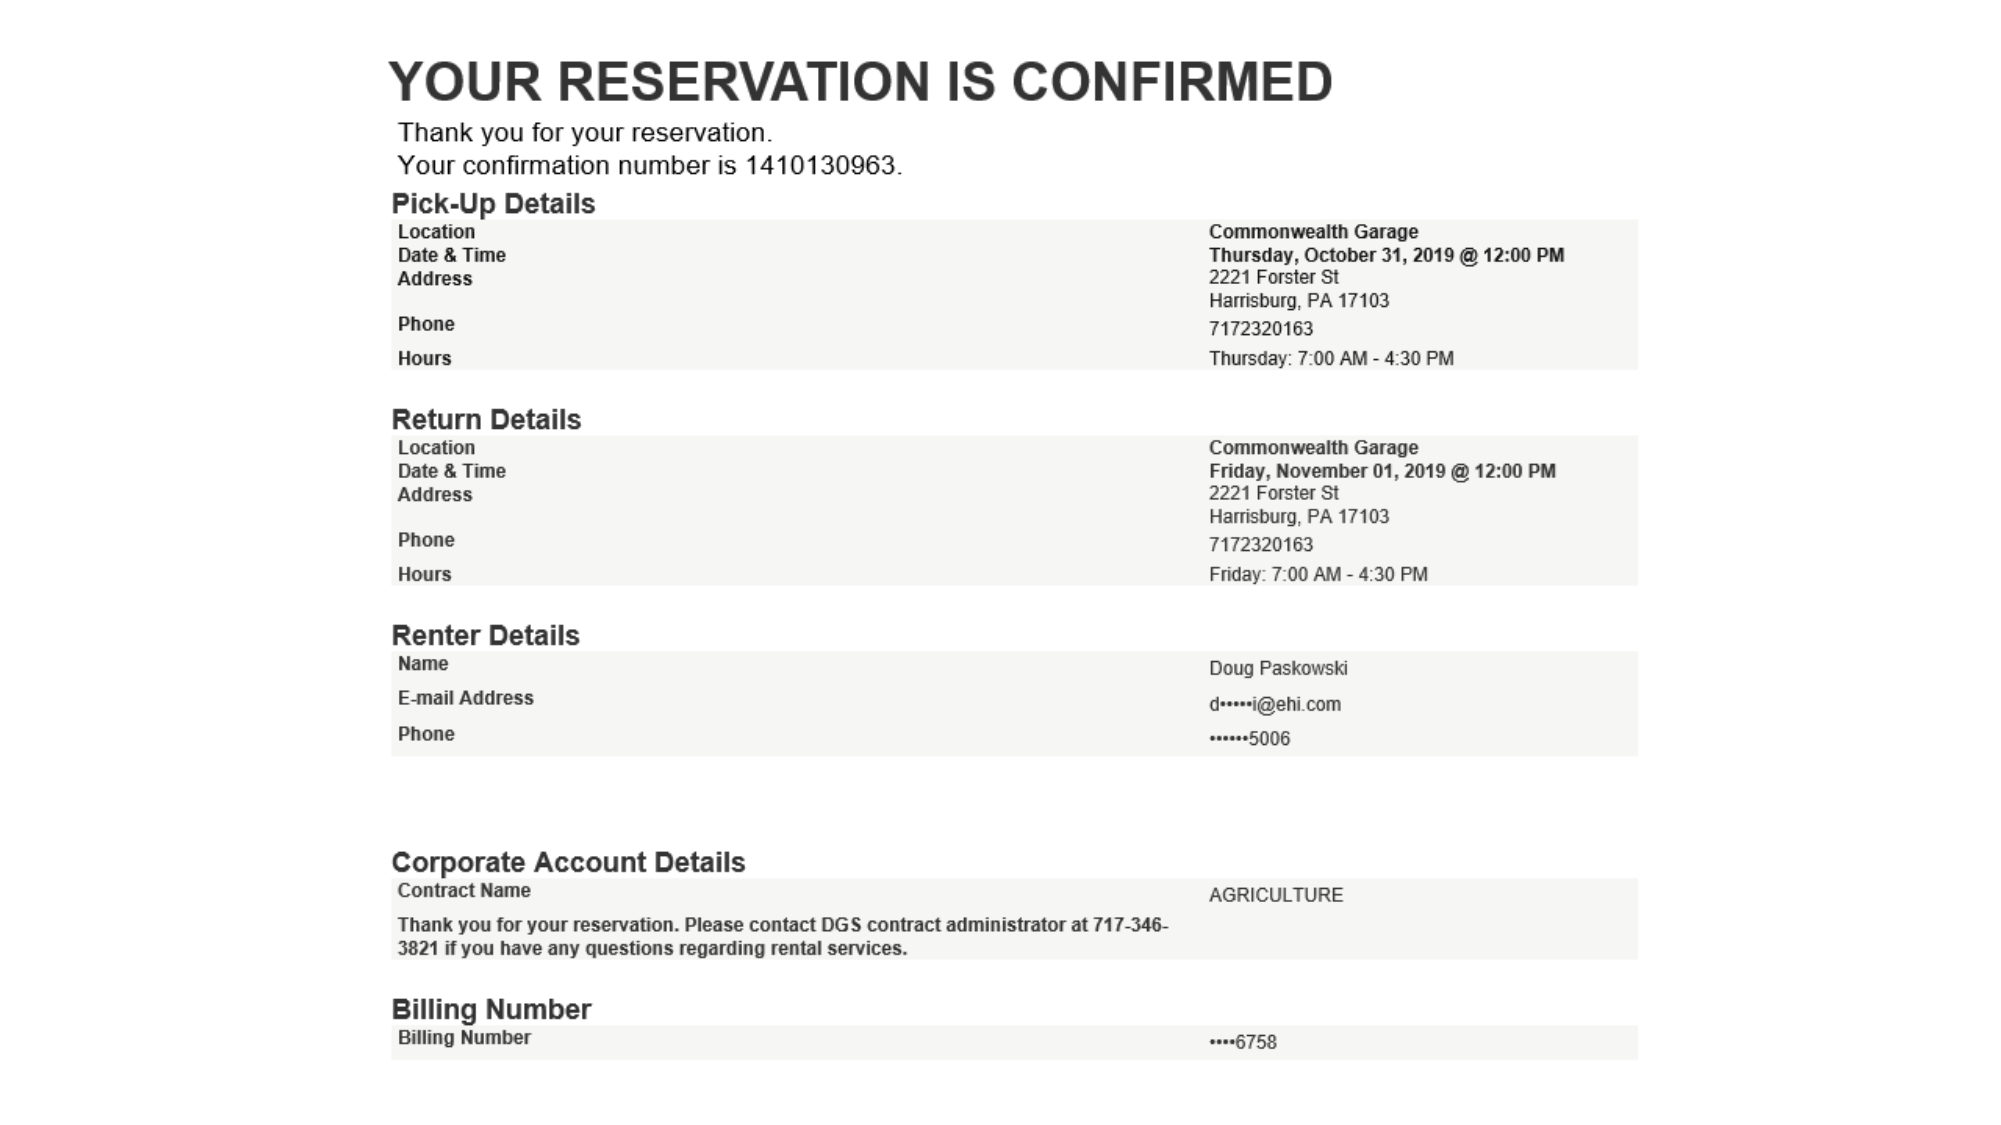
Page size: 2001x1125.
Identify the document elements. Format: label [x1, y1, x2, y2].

picture [362, 54, 1638, 1071]
